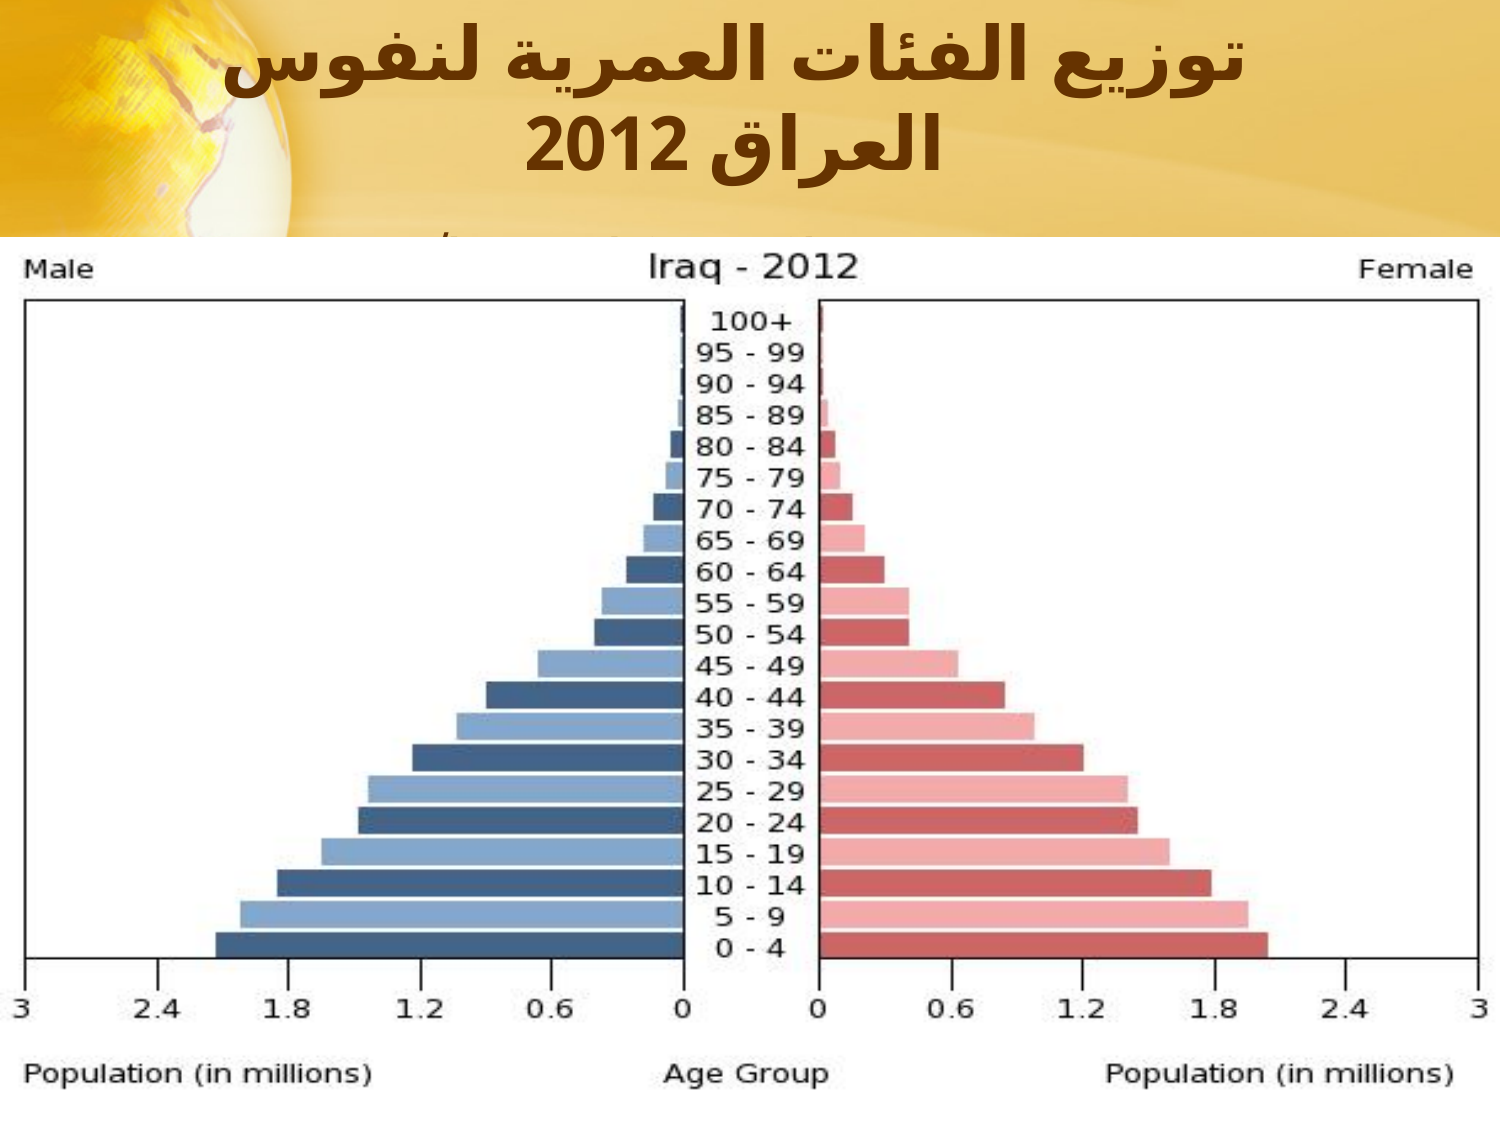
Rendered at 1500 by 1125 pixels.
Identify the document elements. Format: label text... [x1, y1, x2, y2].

picture [0, 0, 1500, 237]
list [0, 237, 1500, 1125]
title توزيع الفئات العمرية لنفوس العراق 2012 http://populationpyramid.net/Iraq/2030/ [93, 46, 1376, 235]
